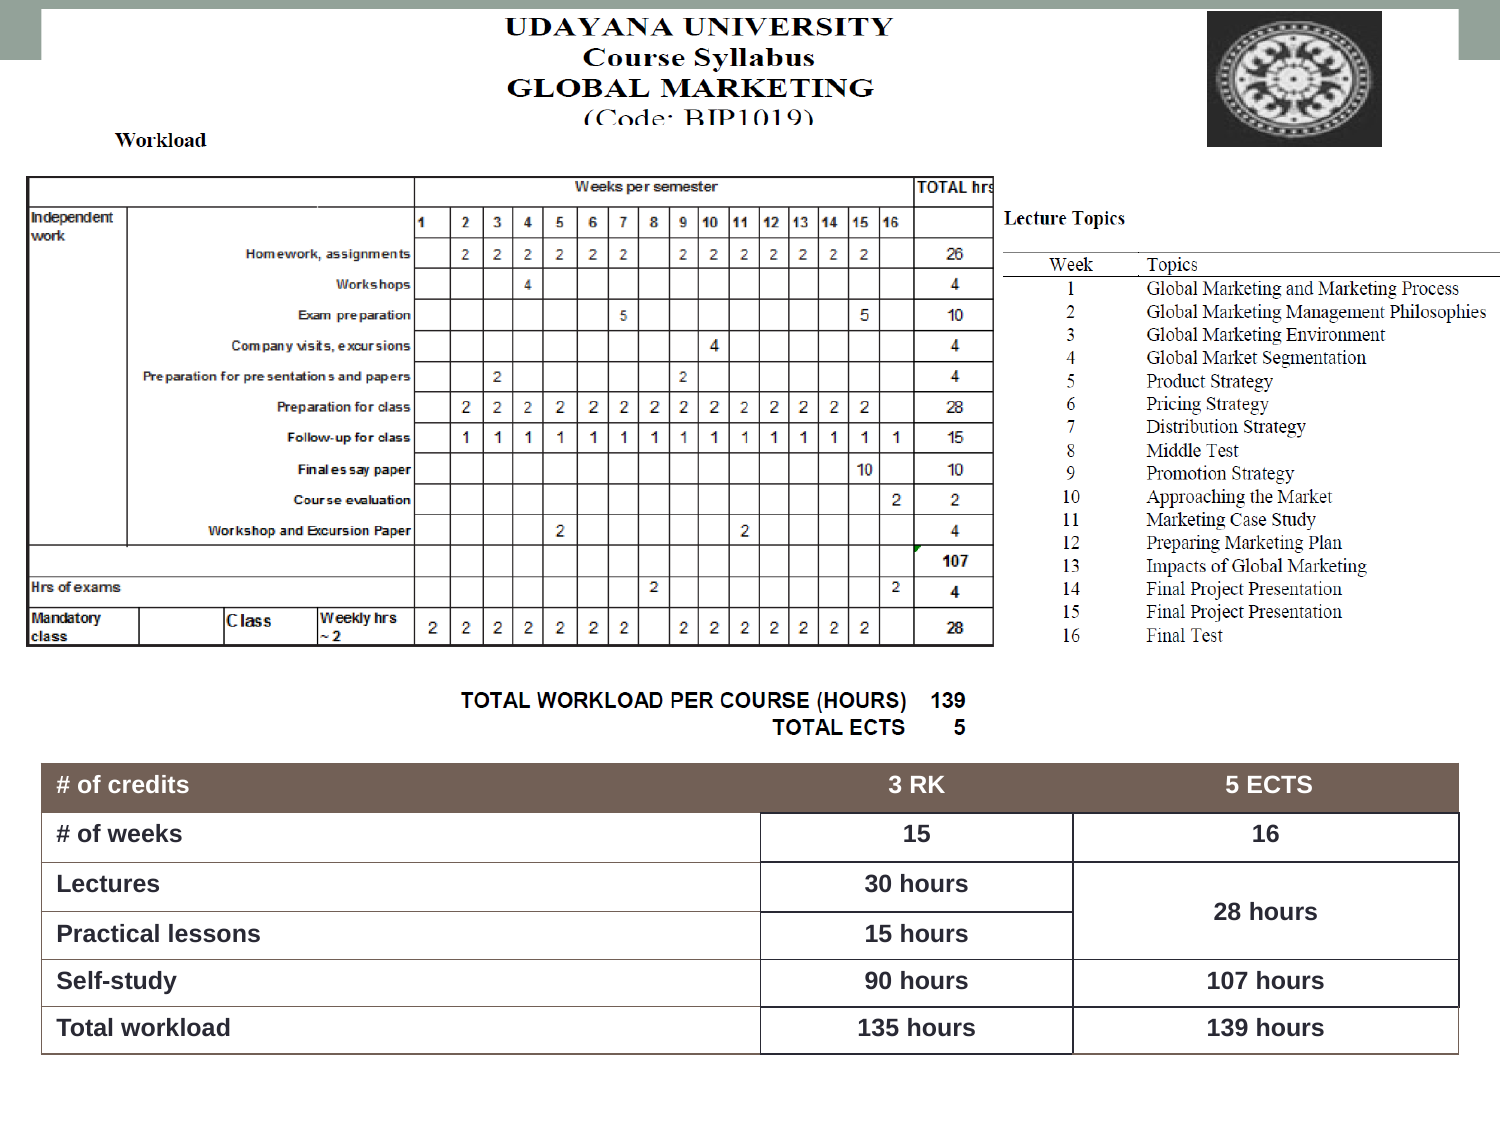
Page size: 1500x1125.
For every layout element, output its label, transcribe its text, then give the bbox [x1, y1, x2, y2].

table_cell Total workload [42, 1007, 760, 1053]
table_cell 15 hours [761, 913, 1072, 959]
table_cell Practical lessons [42, 912, 760, 959]
table_cell Lectures [42, 863, 760, 911]
table_header # of credits [42, 764, 761, 812]
table_cell # of weeks [42, 813, 760, 862]
picture [0, 8, 1500, 752]
table_cell 107 hours [1074, 960, 1458, 1006]
table_cell 16 [1074, 814, 1458, 861]
table_cell 28 hours [1074, 863, 1458, 959]
table_cell 90 hours [761, 960, 1072, 1006]
table_header 3 RK [761, 764, 1073, 812]
table_cell Self-study [42, 960, 760, 1006]
table_cell 139 hours [1074, 1008, 1458, 1053]
table_cell 135 hours [761, 1008, 1072, 1053]
table_cell 15 [761, 814, 1072, 861]
table_cell 30 hours [761, 863, 1072, 911]
table_header 5 ECTS [1073, 764, 1458, 812]
